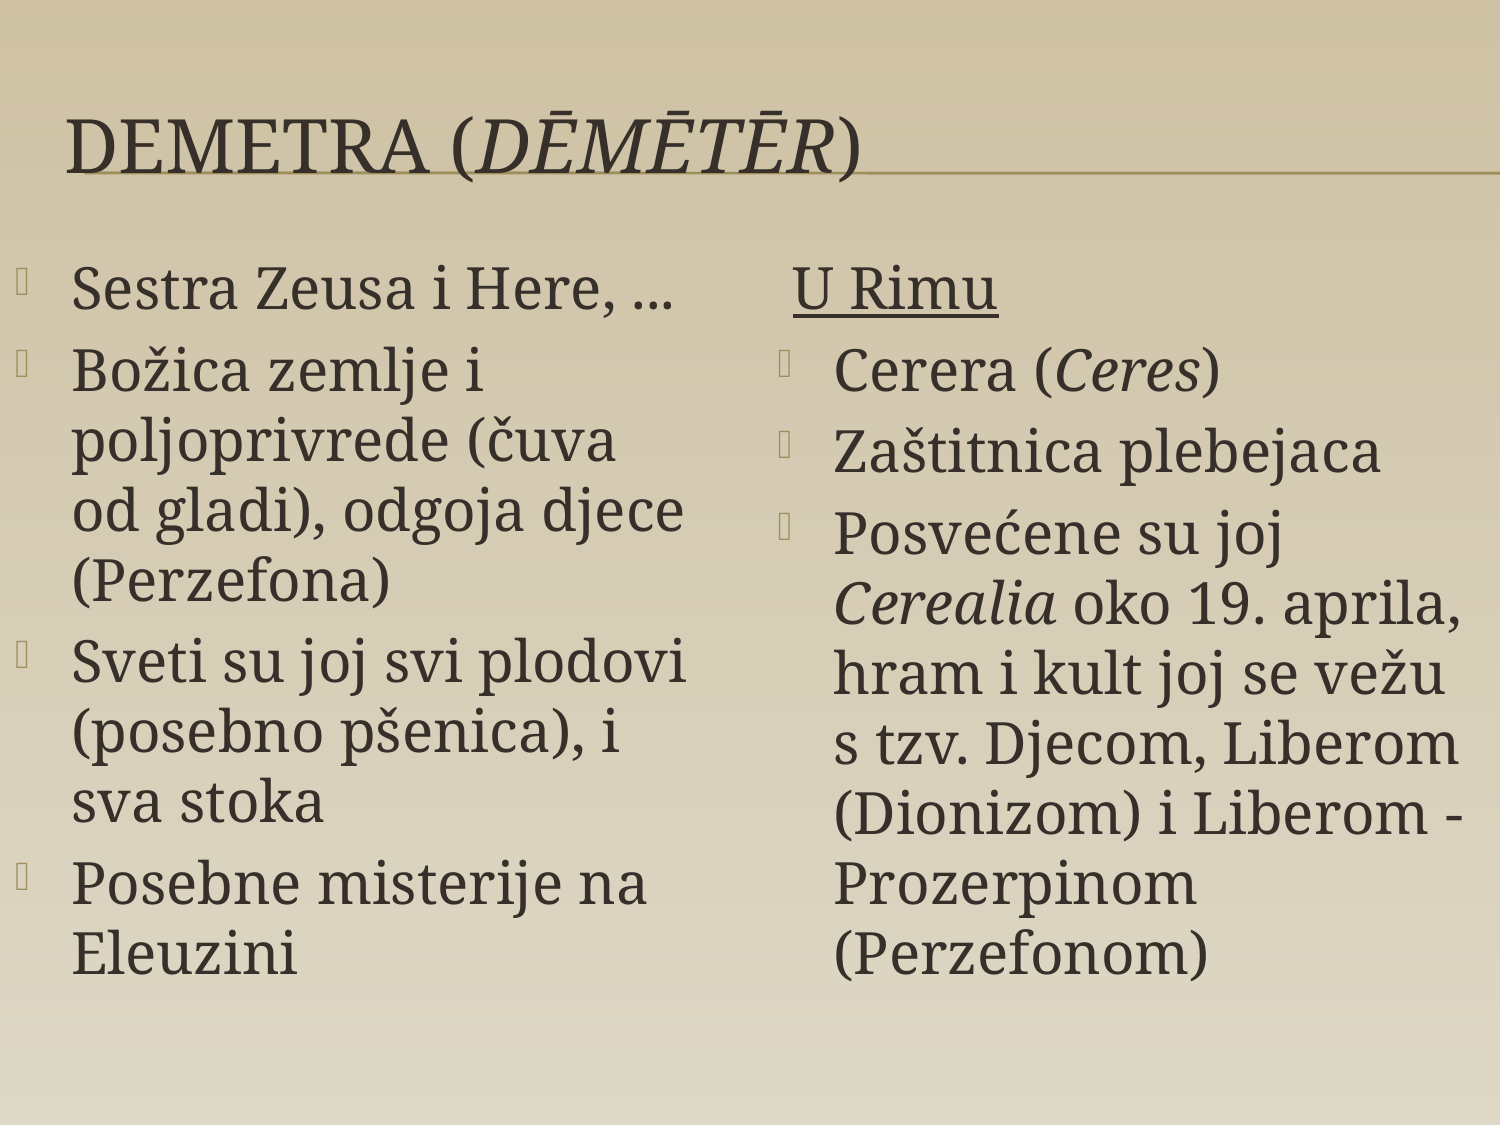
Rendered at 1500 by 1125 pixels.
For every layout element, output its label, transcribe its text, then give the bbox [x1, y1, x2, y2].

list U Rimu Cerera (Ceres) Zaštitnica plebejaca Posvećene su joj Cerealia oko 19. aprila, hram i kult joj se vežu s tzv. Djecom, Liberom (Dionizom) i Liberom - Prozerpinom (Perzefonom) [762, 243, 1500, 1125]
title Demetra (Dēmētēr) [49, 75, 1475, 213]
list Sestra Zeusa i Here, ... Božica zemlje i poljoprivrede (čuva od gladi), odgoja djece (Perzefona) Sveti su joj svi plodovi (posebno pšenica), i sva stoka Posebne misterije na Eleuzini [0, 243, 715, 1125]
